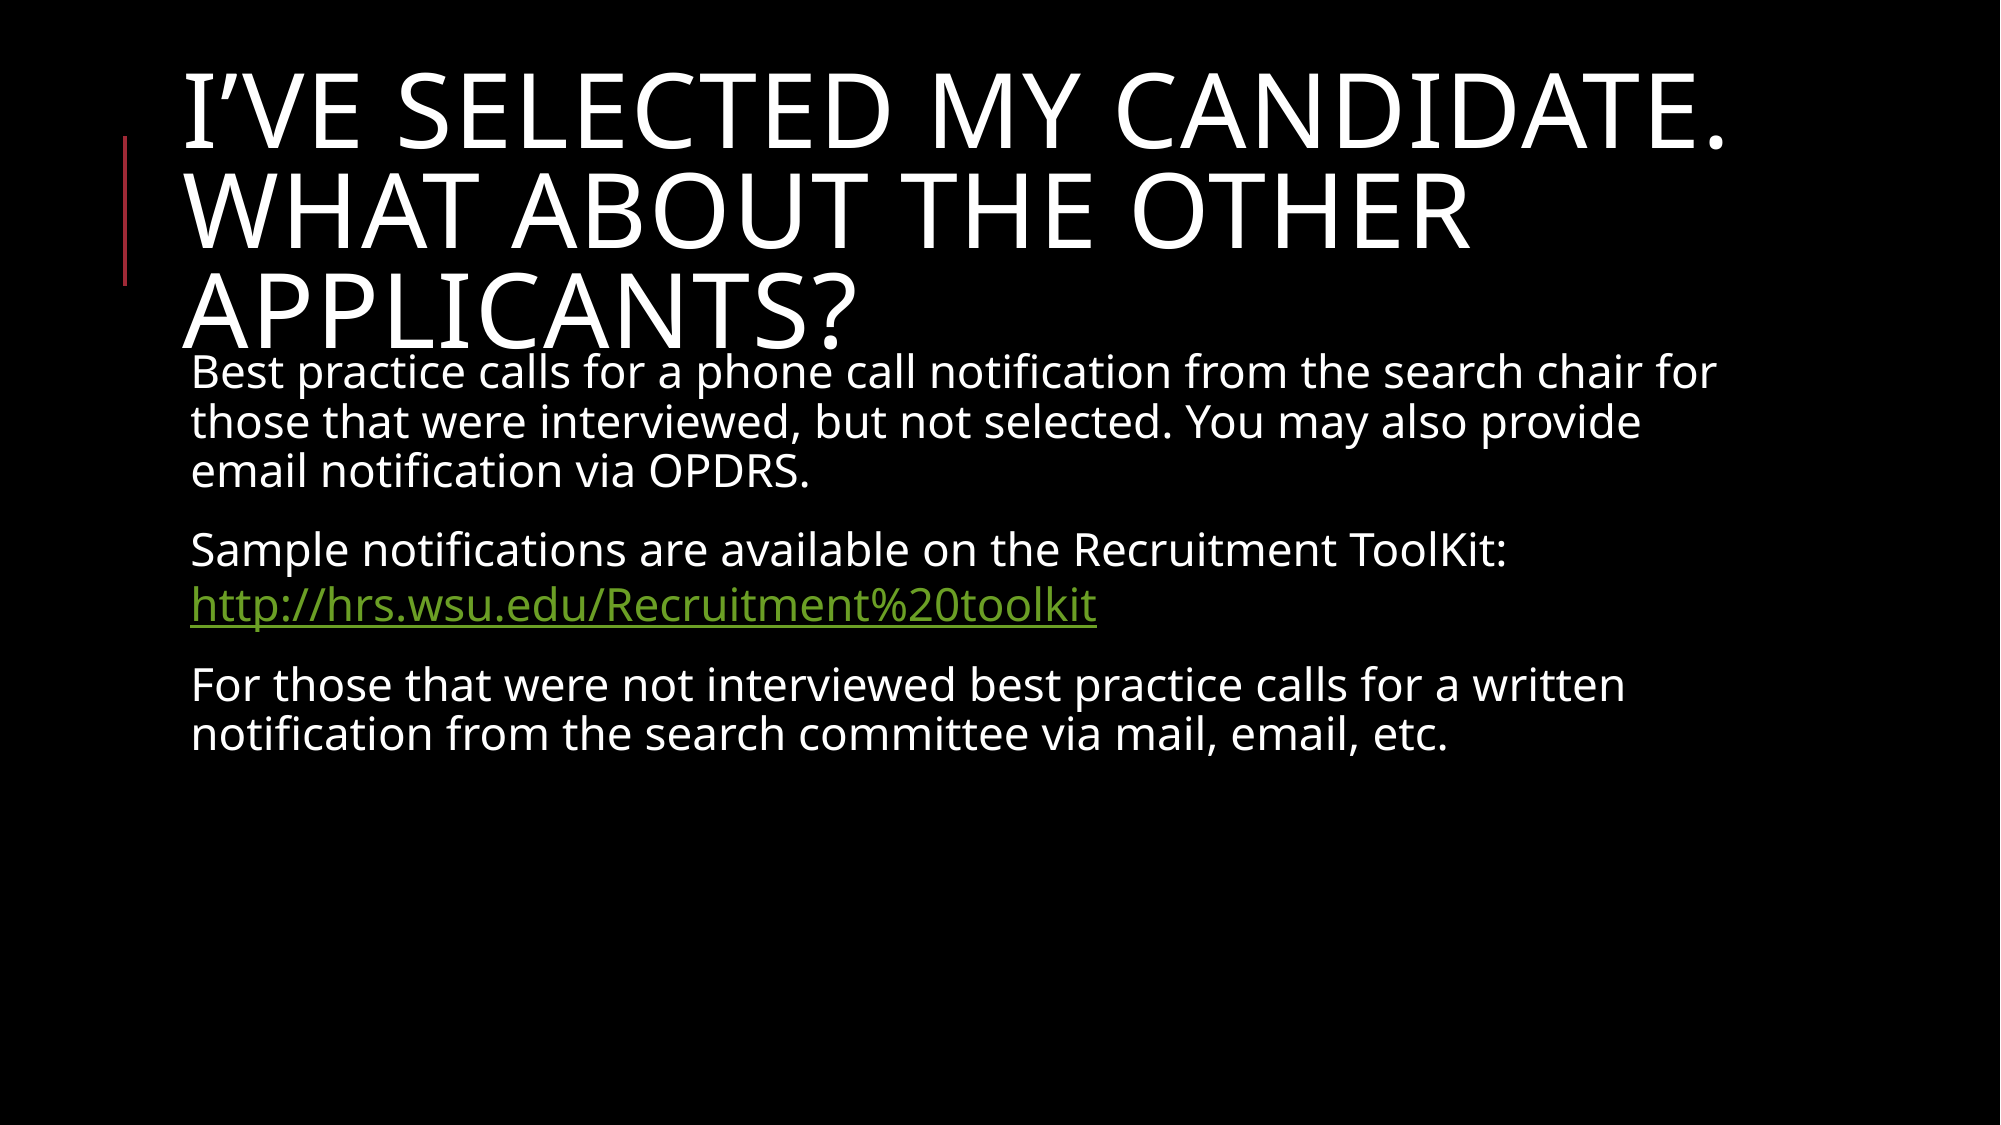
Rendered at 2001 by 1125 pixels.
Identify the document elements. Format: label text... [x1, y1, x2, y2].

list Best practice calls for a phone call notification from the search chair for those that were interviewed, but not selected. You may also provide email notification via OPDRS. Sample notifications are available on the Recruitment ToolKit: http://hrs.wsu.edu/Recruitment%20toolkit For those that were not interviewed best practice calls for a written notification from the search committee via mail, email, etc. [168, 341, 1763, 1002]
title I’ve selected my candidate. What about the other applicants? [168, 96, 1763, 341]
